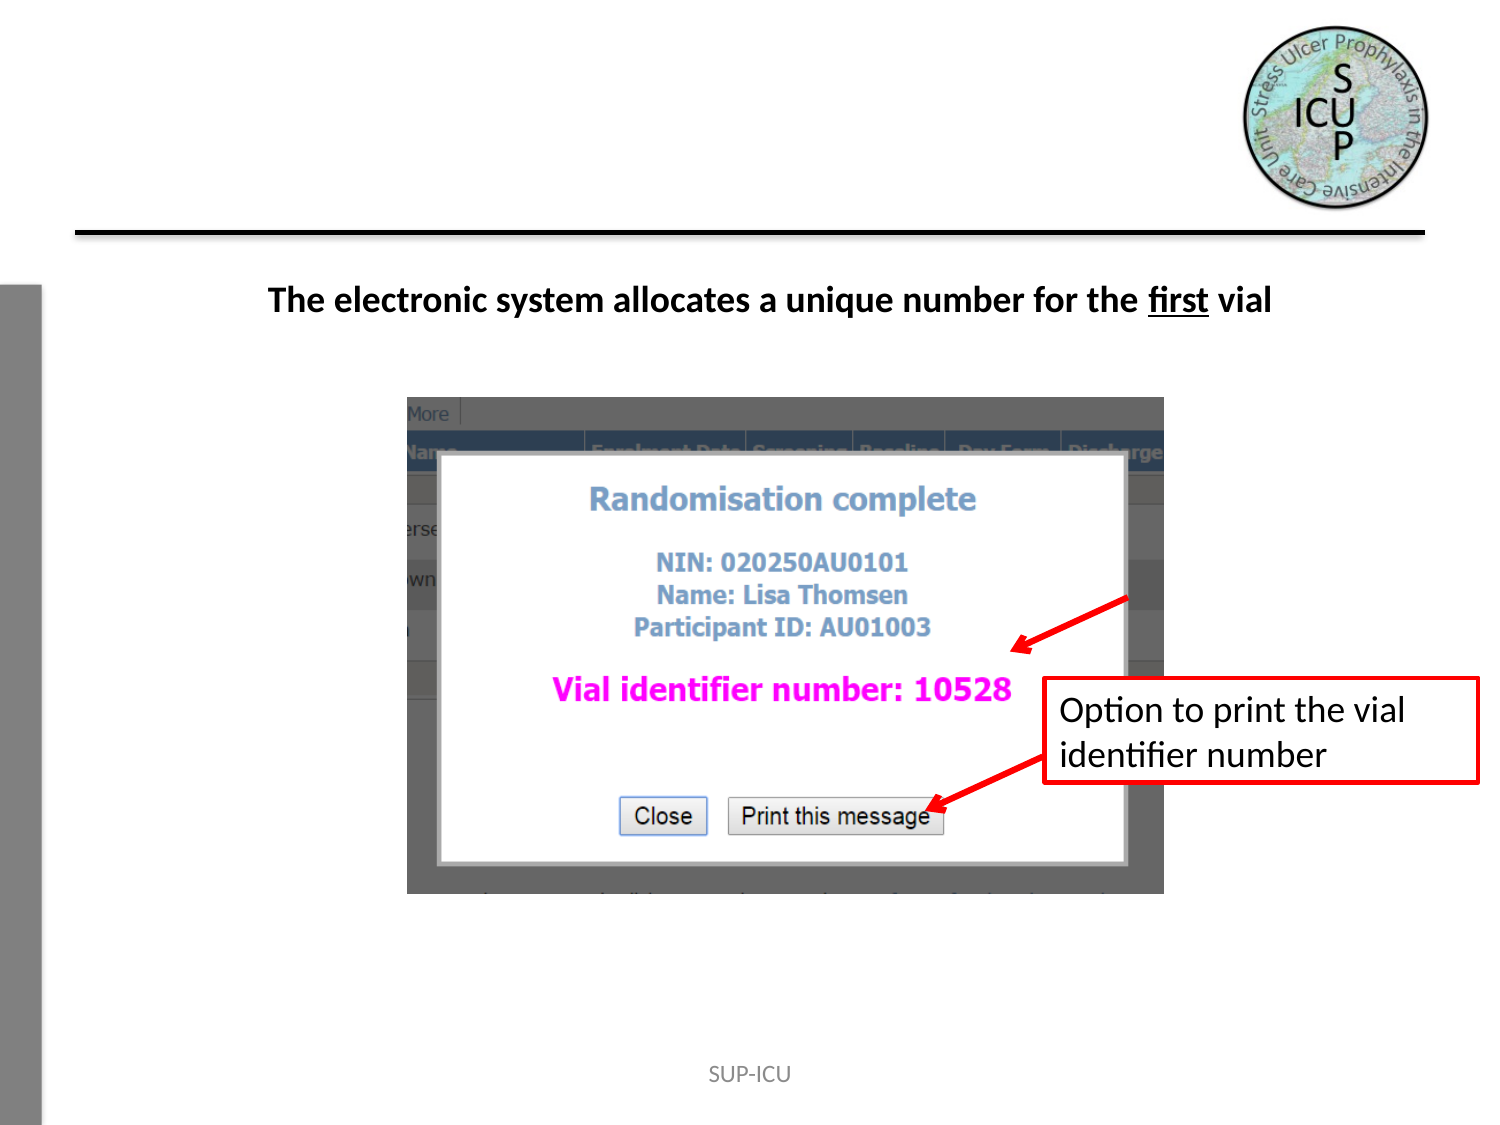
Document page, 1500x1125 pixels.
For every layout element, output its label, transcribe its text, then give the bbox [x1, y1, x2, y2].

footer SUP-ICU [512, 1042, 988, 1103]
picture [407, 396, 1164, 894]
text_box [924, 756, 1043, 812]
text_box [0, 284, 42, 1125]
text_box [1009, 596, 1129, 652]
text_box Option to print the vial identifier number [1168, 676, 1480, 785]
picture [1227, 16, 1443, 217]
text_box The electronic system allocates a unique number for the first vial [123, 267, 1425, 327]
list [75, 262, 1425, 1005]
